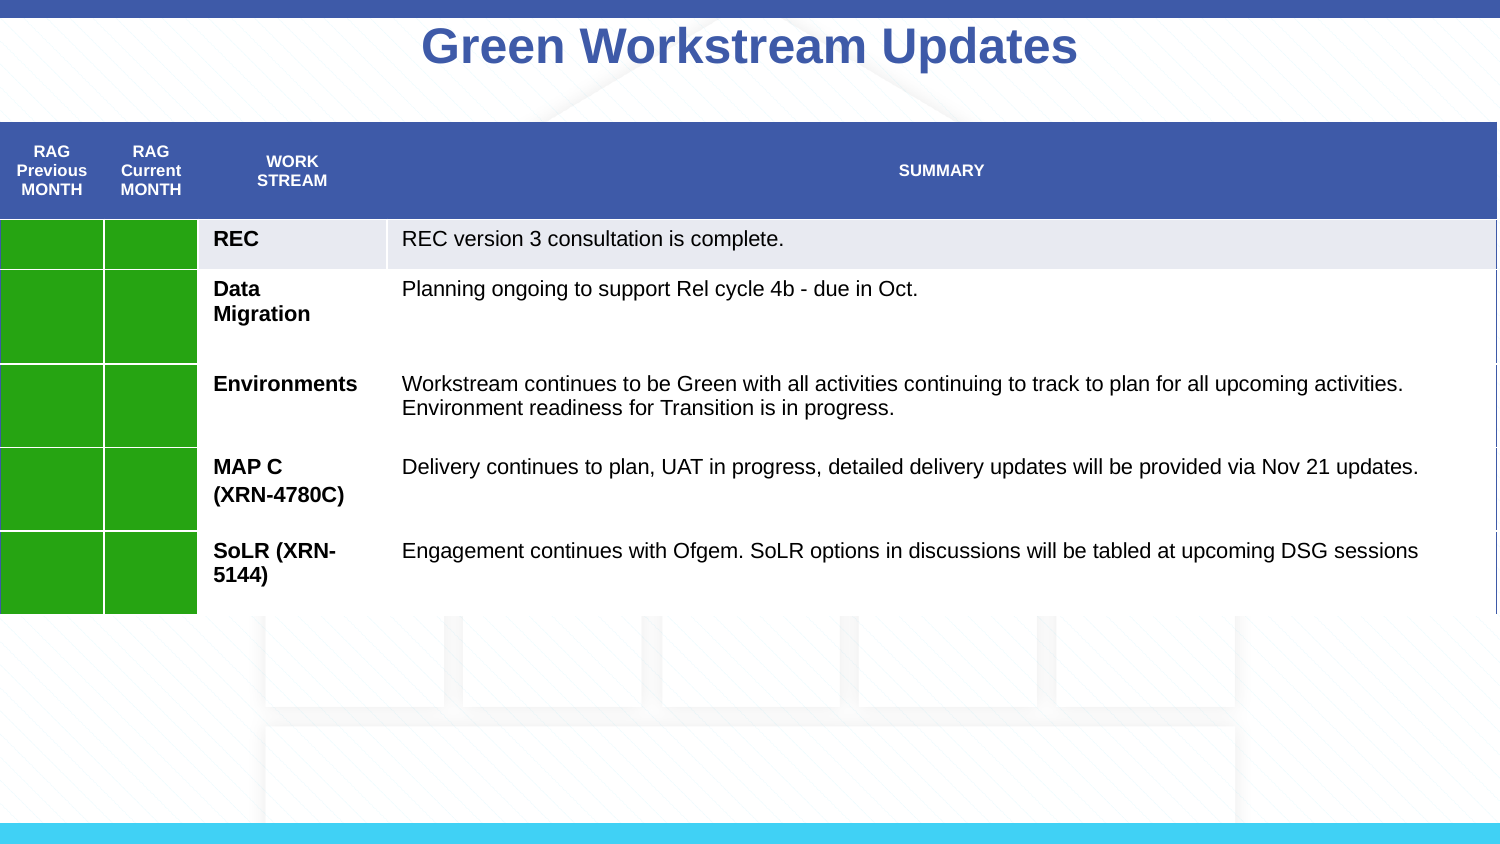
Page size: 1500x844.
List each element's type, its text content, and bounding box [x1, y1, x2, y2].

table_cell REC version 3 consultation is complete. [388, 220, 1496, 269]
table_cell Engagement continues with Ofgem. SoLR options in discussions will be tabled at upcoming DSG sessions [388, 532, 1496, 614]
table_cell SoLR (XRN-5144) [199, 532, 386, 614]
picture [0, 0, 1500, 844]
table_cell [1, 532, 103, 614]
table_cell [105, 220, 197, 269]
table_cell [1, 220, 103, 269]
table_header RAG Current MONTH [104, 123, 198, 219]
table_header RAG Previous MONTH [1, 123, 104, 219]
table_cell Delivery continues to plan, UAT in progress, detailed delivery updates will be provided via Nov 21 updates. [388, 448, 1496, 530]
table_cell Environments [199, 365, 386, 447]
table_cell [105, 365, 197, 447]
table_cell Workstream continues to be Green with all activities continuing to track to plan for all upcoming activities. Environment readiness for Transition is in progress. [388, 365, 1496, 447]
table_cell [105, 532, 197, 614]
table_header WORK STREAM [198, 123, 387, 219]
table_cell [1, 270, 103, 363]
table_cell [1, 448, 103, 530]
title Green Workstream Updates [75, 0, 1425, 92]
table_cell Planning ongoing to support Rel cycle 4b - due in Oct. [388, 270, 1496, 363]
table_cell MAP C (XRN-4780C) [199, 448, 386, 530]
table_header SUMMARY [387, 123, 1496, 219]
table_cell [105, 448, 197, 530]
table_cell Data Migration [199, 270, 386, 363]
table_cell [1, 365, 103, 447]
table_cell [105, 270, 197, 363]
table_cell REC [199, 220, 386, 269]
